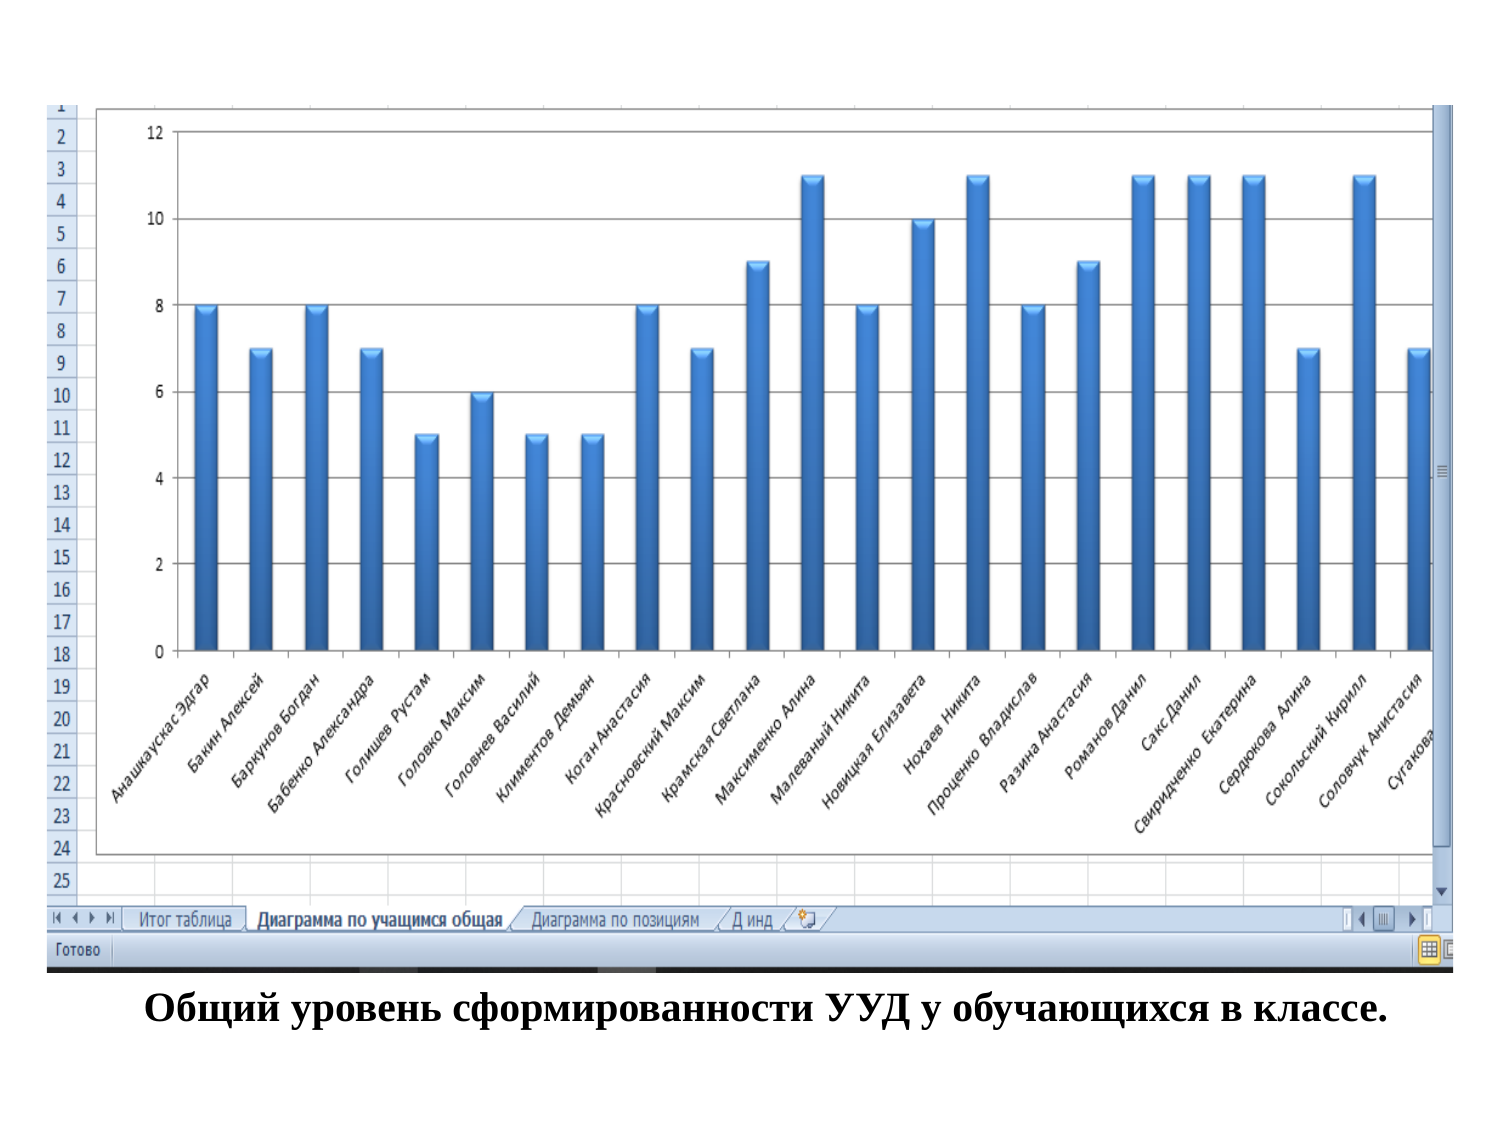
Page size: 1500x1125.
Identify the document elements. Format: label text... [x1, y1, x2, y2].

picture [46, 105, 1454, 973]
text_box Общий уровень сформированности УУД у обучающихся в классе. [128, 981, 1430, 1038]
